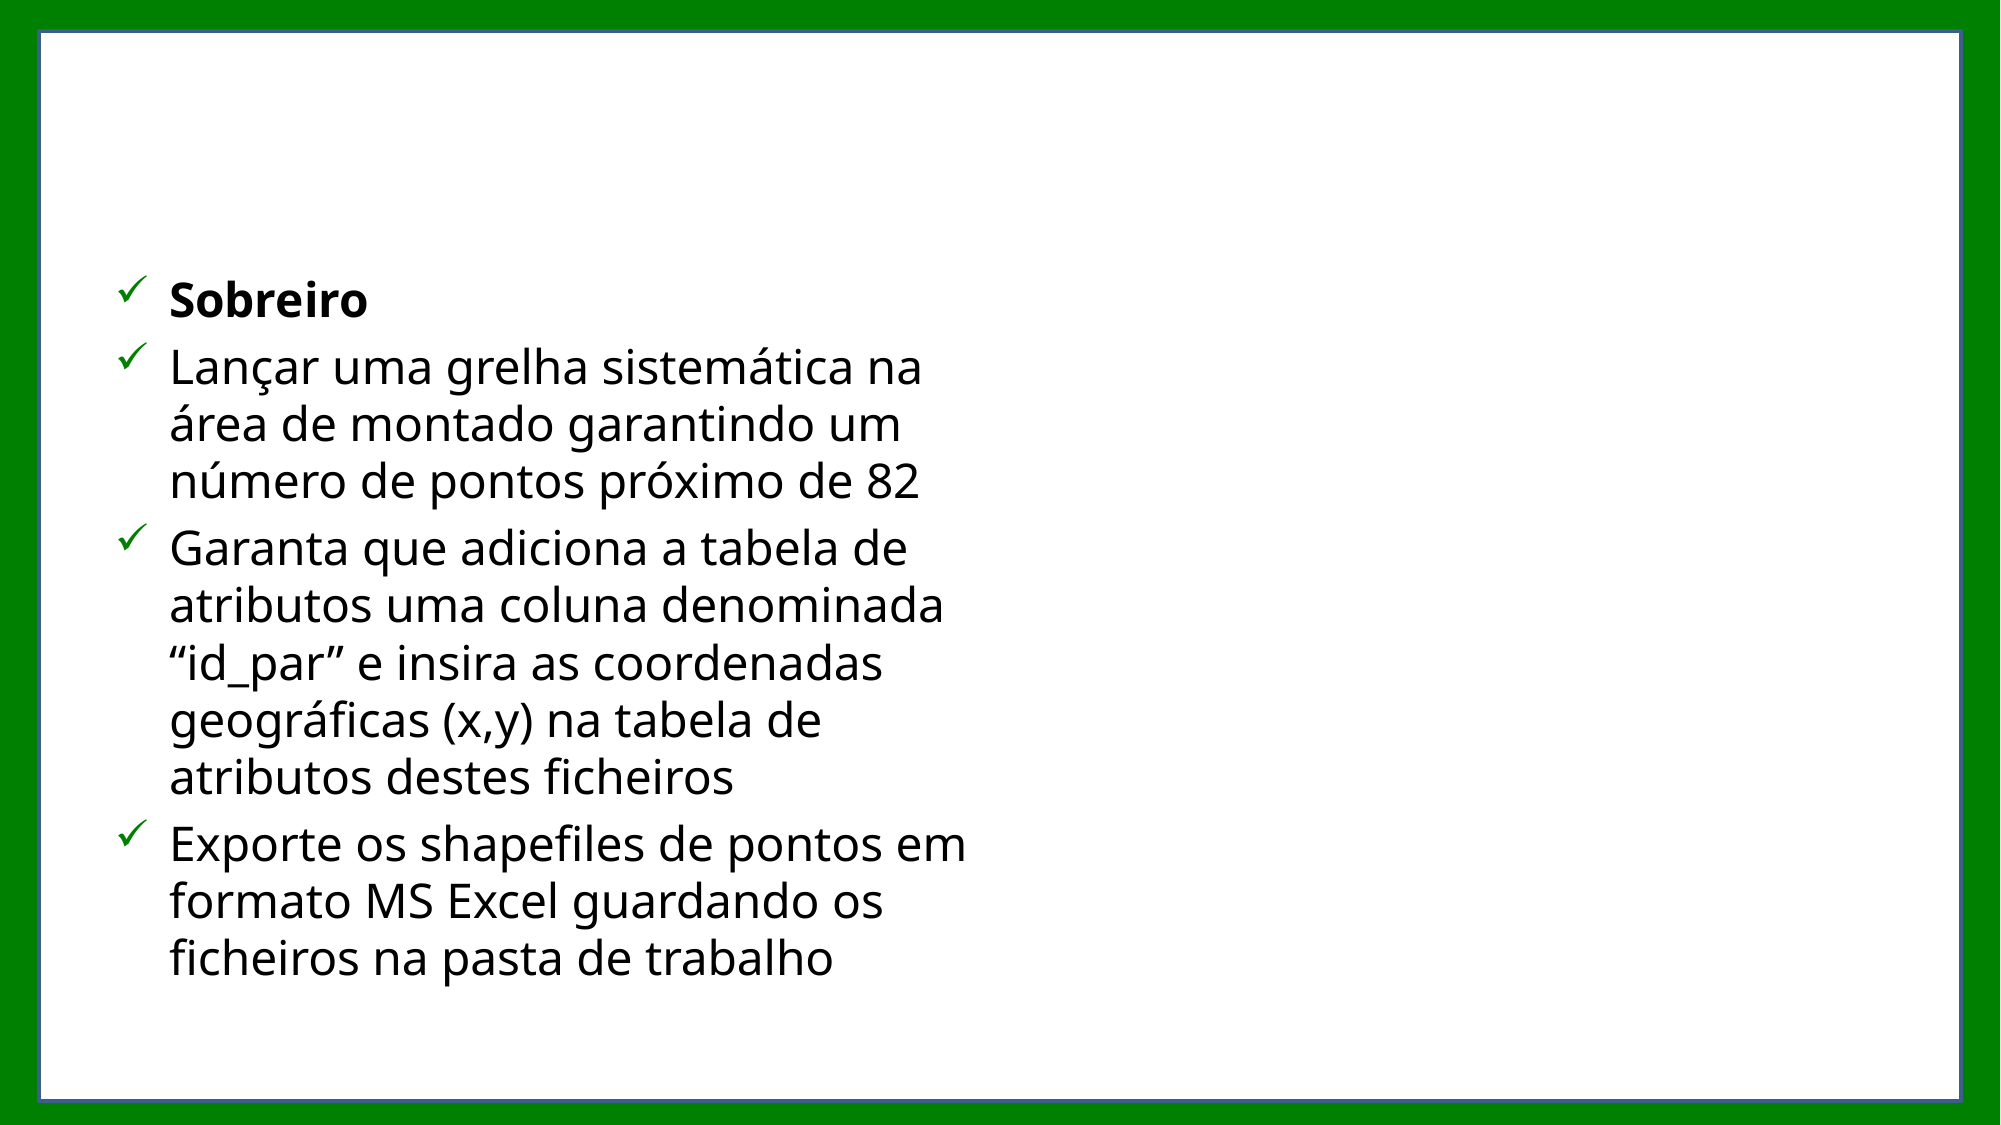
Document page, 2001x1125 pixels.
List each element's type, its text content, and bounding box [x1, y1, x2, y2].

list Sobreiro Lançar uma grelha sistemática na área de montado garantindo um número de pontos próximo de 82 Garanta que adiciona a tabela de atributos uma coluna denominada “id_par” e insira as coordenadas geográficas (x,y) na tabela de atributos destes ficheiros Exporte os shapefiles de pontos em formato MS Excel guardando os ficheiros na pasta de trabalho [99, 262, 984, 1005]
